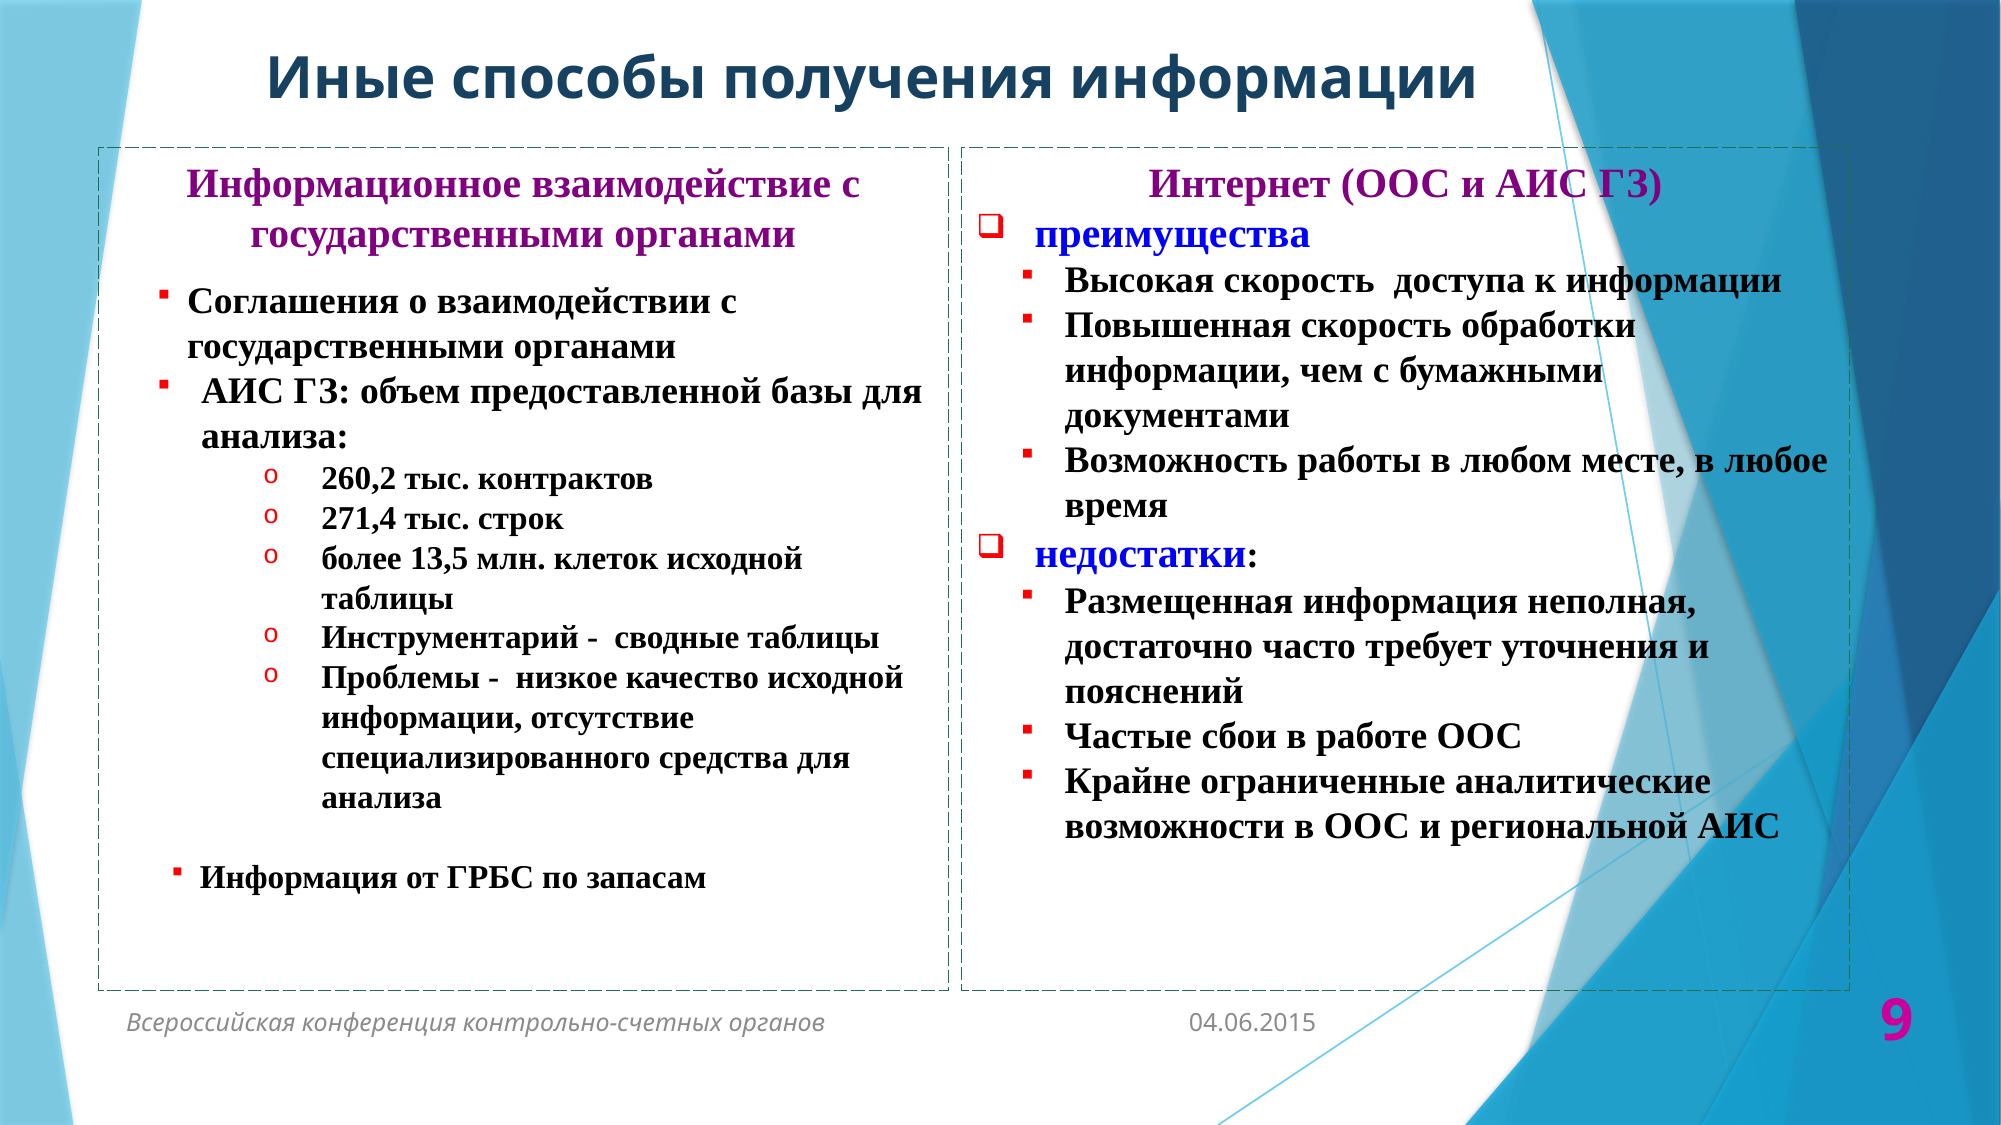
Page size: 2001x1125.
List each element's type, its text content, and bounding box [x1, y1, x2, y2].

text_box Интернет (ООС и АИС ГЗ) преимущества Высокая скорость доступа к информации Повышенная скорость обработки информации, чем с бумажными документами Возможность работы в любом месте, в любое время недостатки: Размещенная информация неполная, достаточно часто требует уточнения и пояснений Частые сбои в работе ООС Крайне ограниченные аналитические возможности в ООС и региональной АИС [961, 147, 1850, 991]
footer Всероссийская конференция контрольно-счетных органов [111, 991, 1145, 1051]
slide_number 9 [1816, 991, 1929, 1052]
title Иные способы получения информации [90, 35, 1655, 118]
text_box Информационное взаимодействие с государственными органами Соглашения о взаимодействии с государственными органами АИС ГЗ: объем предоставленной базы для анализа: 260,2 тыс. контрактов 271,4 тыс. строк более 13,5 млн. клеток исходной таблицы Инструментарий - сводные таблицы Проблемы - низкое качество исходной информации, отсутствие специализированного средства для анализа Информация от ГРБС по запасам [98, 147, 949, 991]
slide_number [1157, 991, 1332, 1051]
